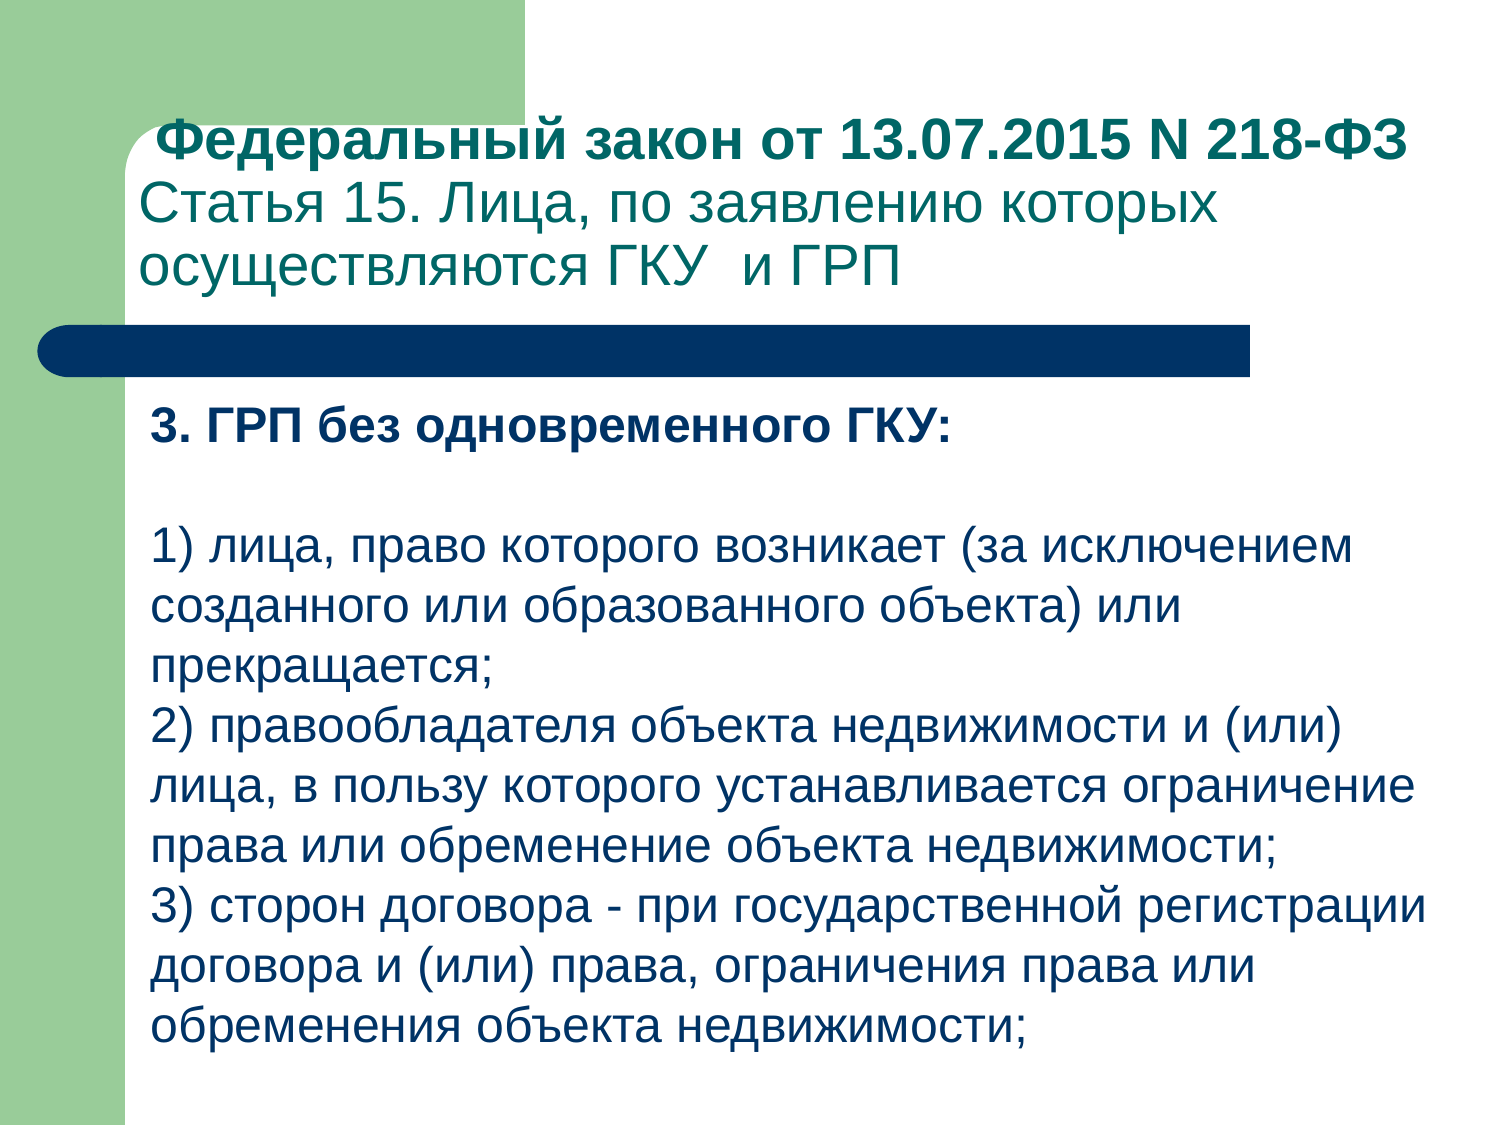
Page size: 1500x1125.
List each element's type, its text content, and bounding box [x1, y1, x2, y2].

text_box 3. ГРП без одновременного ГКУ: 1) лица, право которого возникает (за исключением созданного или образованного объекта) или прекращается; 2) правообладателя объекта недвижимости и (или) лица, в пользу которого устанавливается ограничение права или обременение объекта недвижимости; 3) сторон договора - при государственной регистрации договора и (или) права, ограничения права или обременения объекта недвижимости; [135, 385, 1483, 1121]
title Федеральный закон от 13.07.2015 N 218-ФЗ Статья 15. Лица, по заявлению которых осуществляются ГКУ и ГРП [123, 101, 1484, 303]
